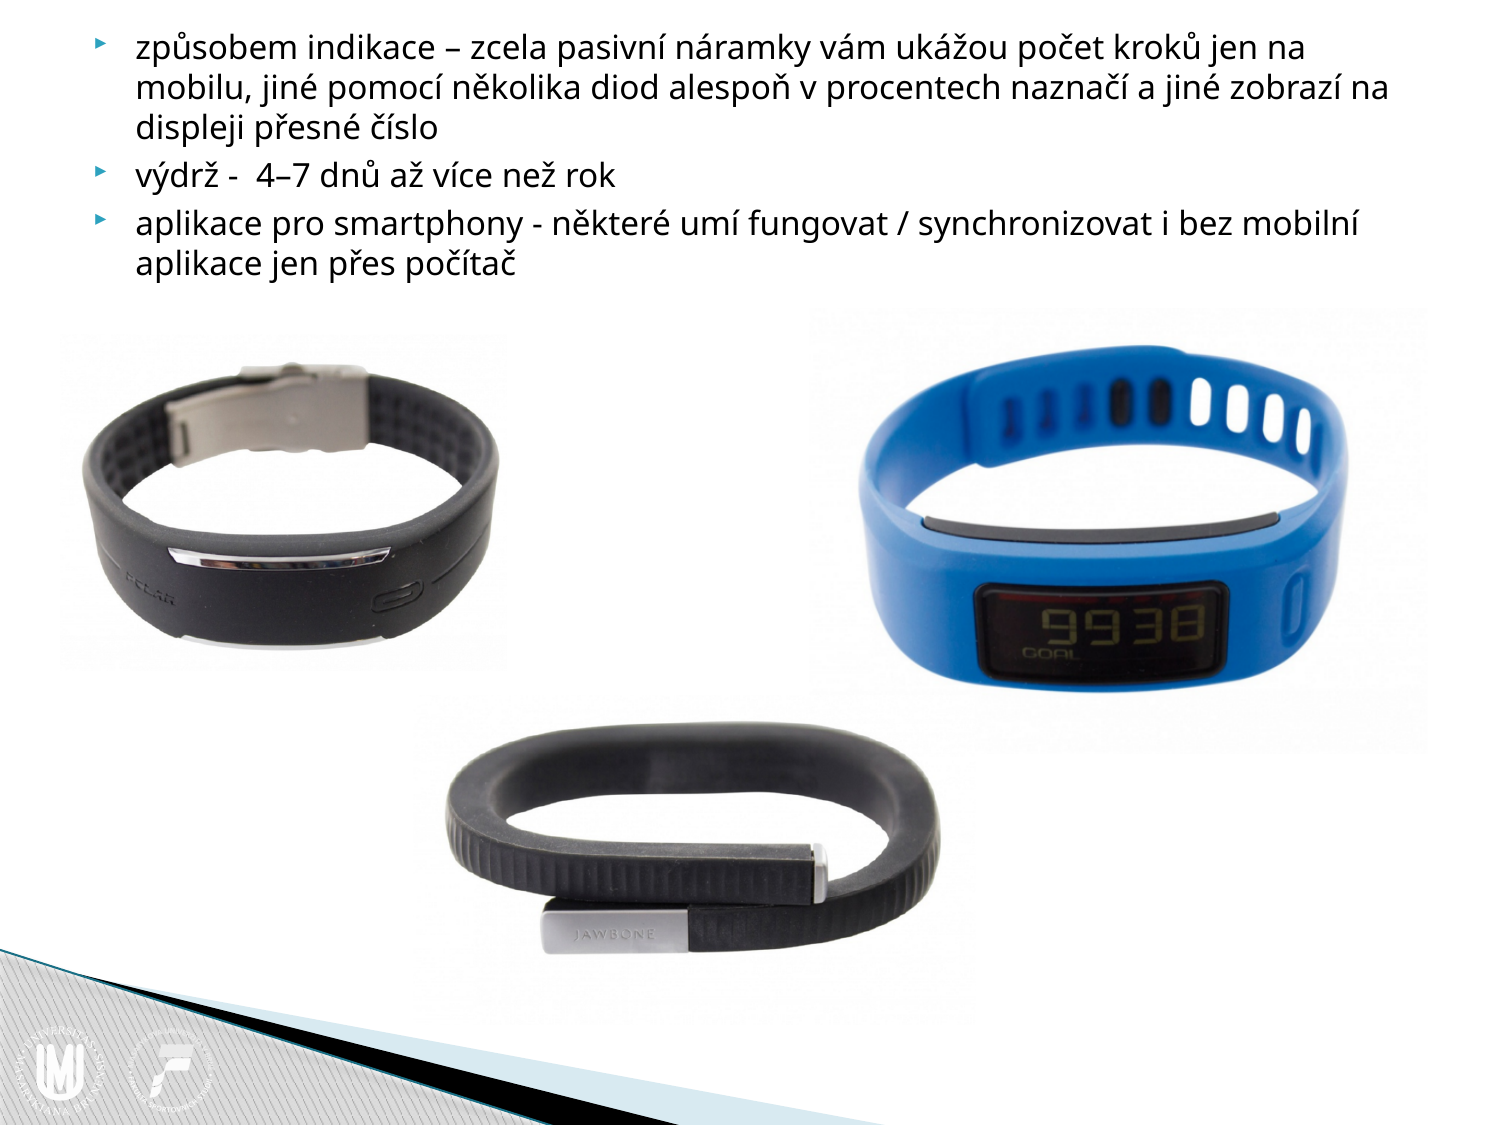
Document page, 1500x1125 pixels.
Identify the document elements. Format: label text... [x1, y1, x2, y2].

picture [13, 1023, 107, 1118]
picture [413, 307, 1428, 1025]
list způsobem indikace – zcela pasivní náramky vám ukážou počet kroků jen na mobilu, jiné pomocí několika diod alespoň v procentech naznačí a jiné zobrazí na displeji přesné číslo výdrž - 4–7 dnů až více než rok aplikace pro smartphony - některé umí fungovat / synchronizovat i bez mobilní aplikace jen přes počítač [60, 19, 1411, 1025]
picture [59, 334, 508, 672]
picture [123, 1023, 219, 1117]
